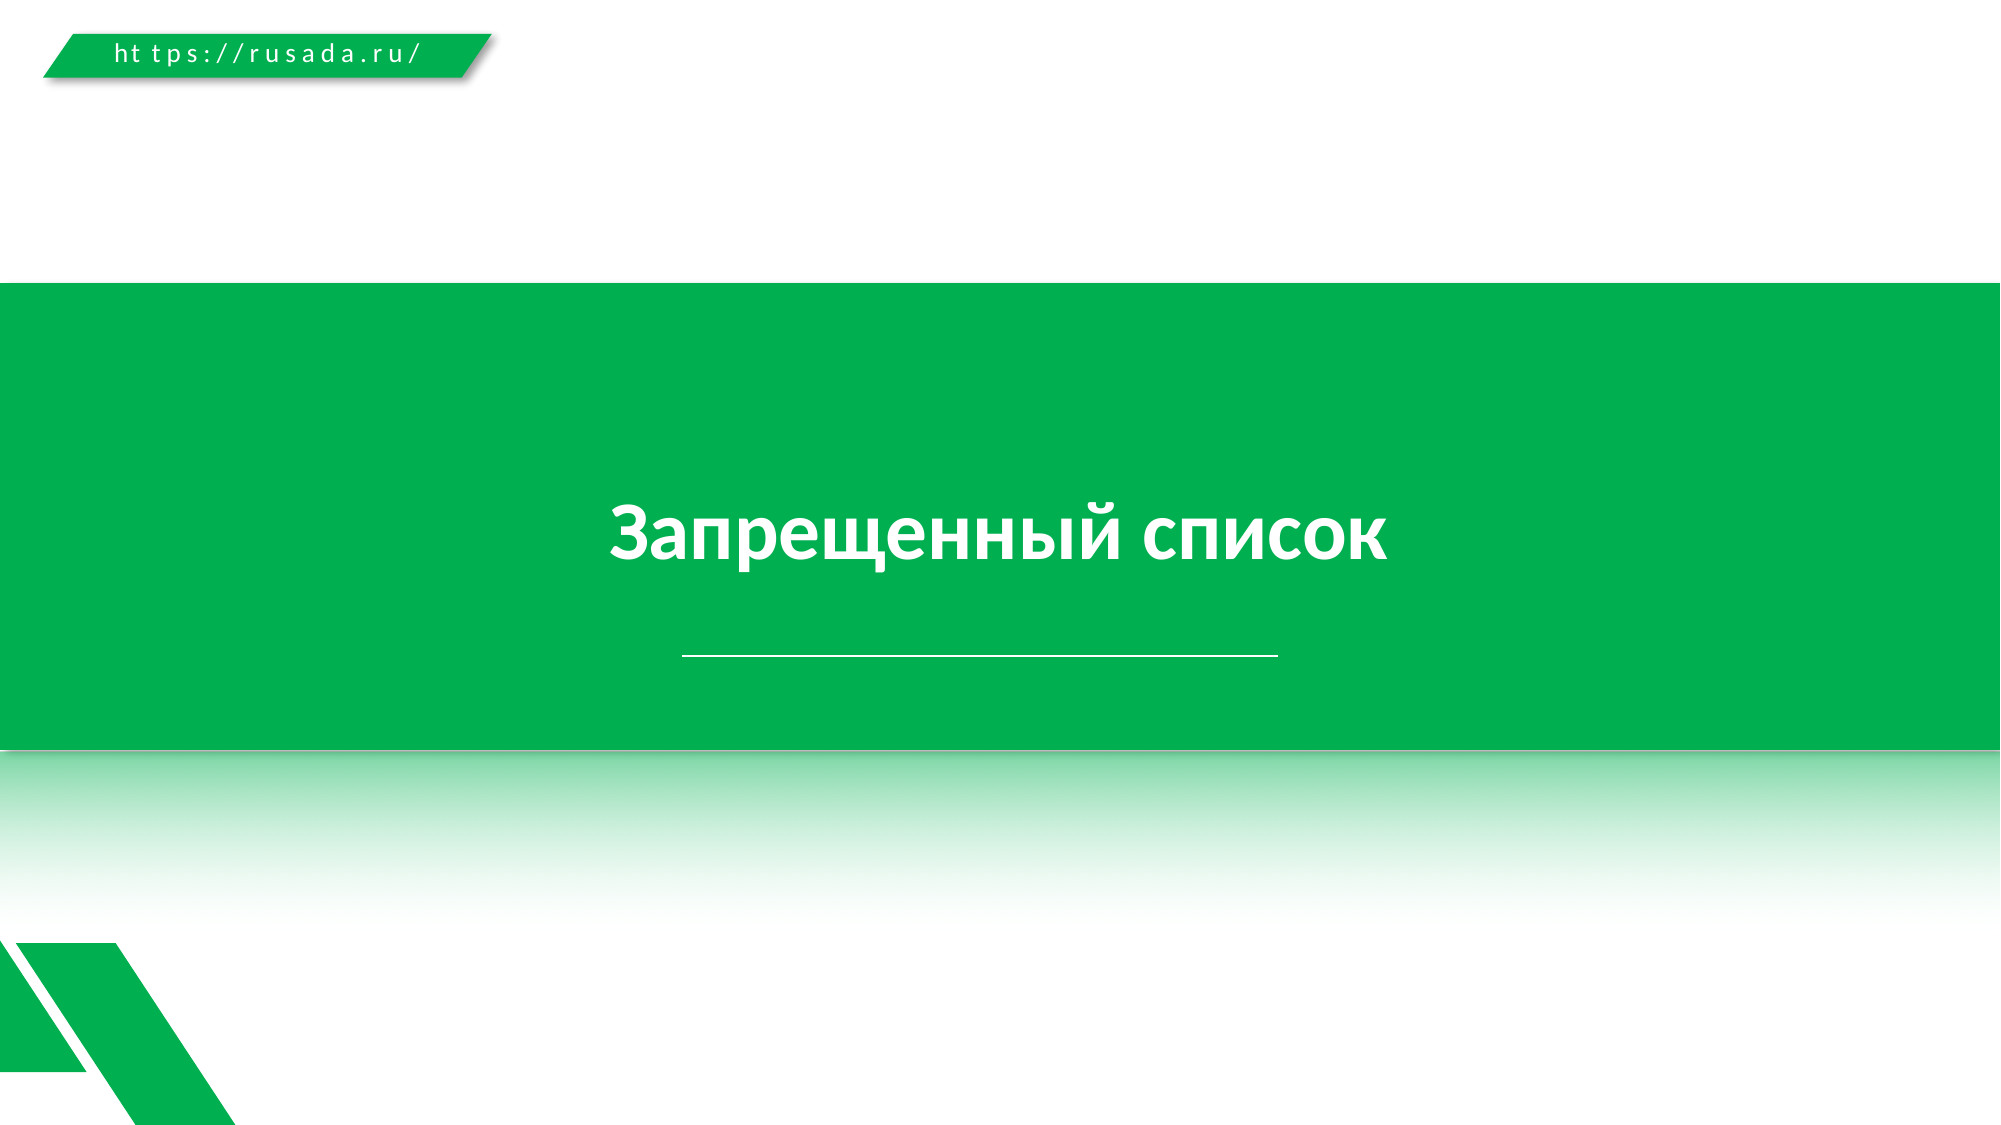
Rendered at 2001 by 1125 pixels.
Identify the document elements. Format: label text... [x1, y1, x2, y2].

text_box [0, 940, 87, 1073]
text_box [42, 33, 492, 78]
text_box [0, 279, 2000, 283]
text_box [15, 943, 236, 1125]
title Запрещенный список [607, 473, 1394, 664]
text_box [39, 30, 505, 91]
text_box [0, 283, 2000, 749]
text_box [0, 749, 2000, 939]
text_box ht t p s : / / r u s a d a . r u / [112, 33, 423, 69]
